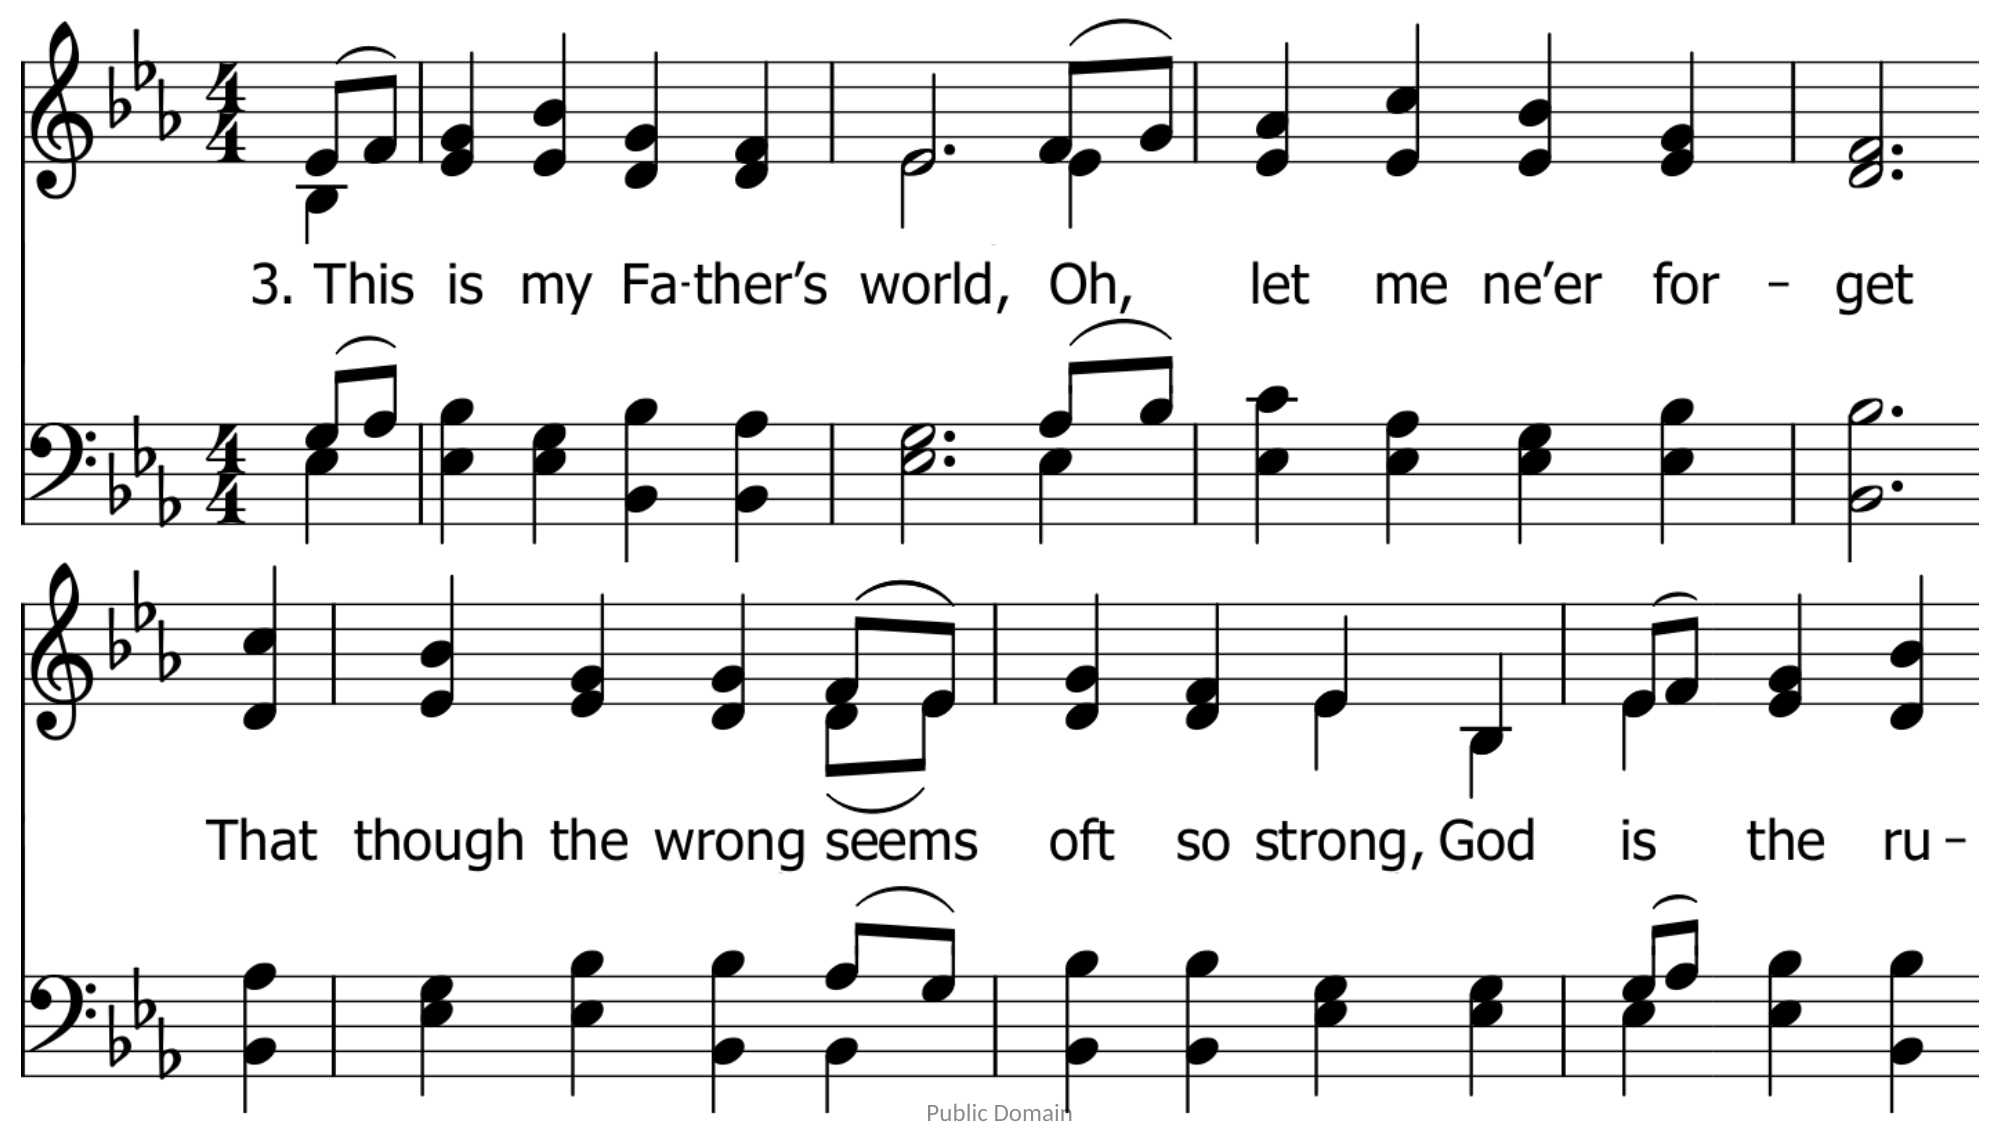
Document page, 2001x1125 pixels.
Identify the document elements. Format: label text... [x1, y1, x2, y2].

picture [21, 9, 1979, 1116]
footer Public Domain [662, 1116, 1338, 1125]
